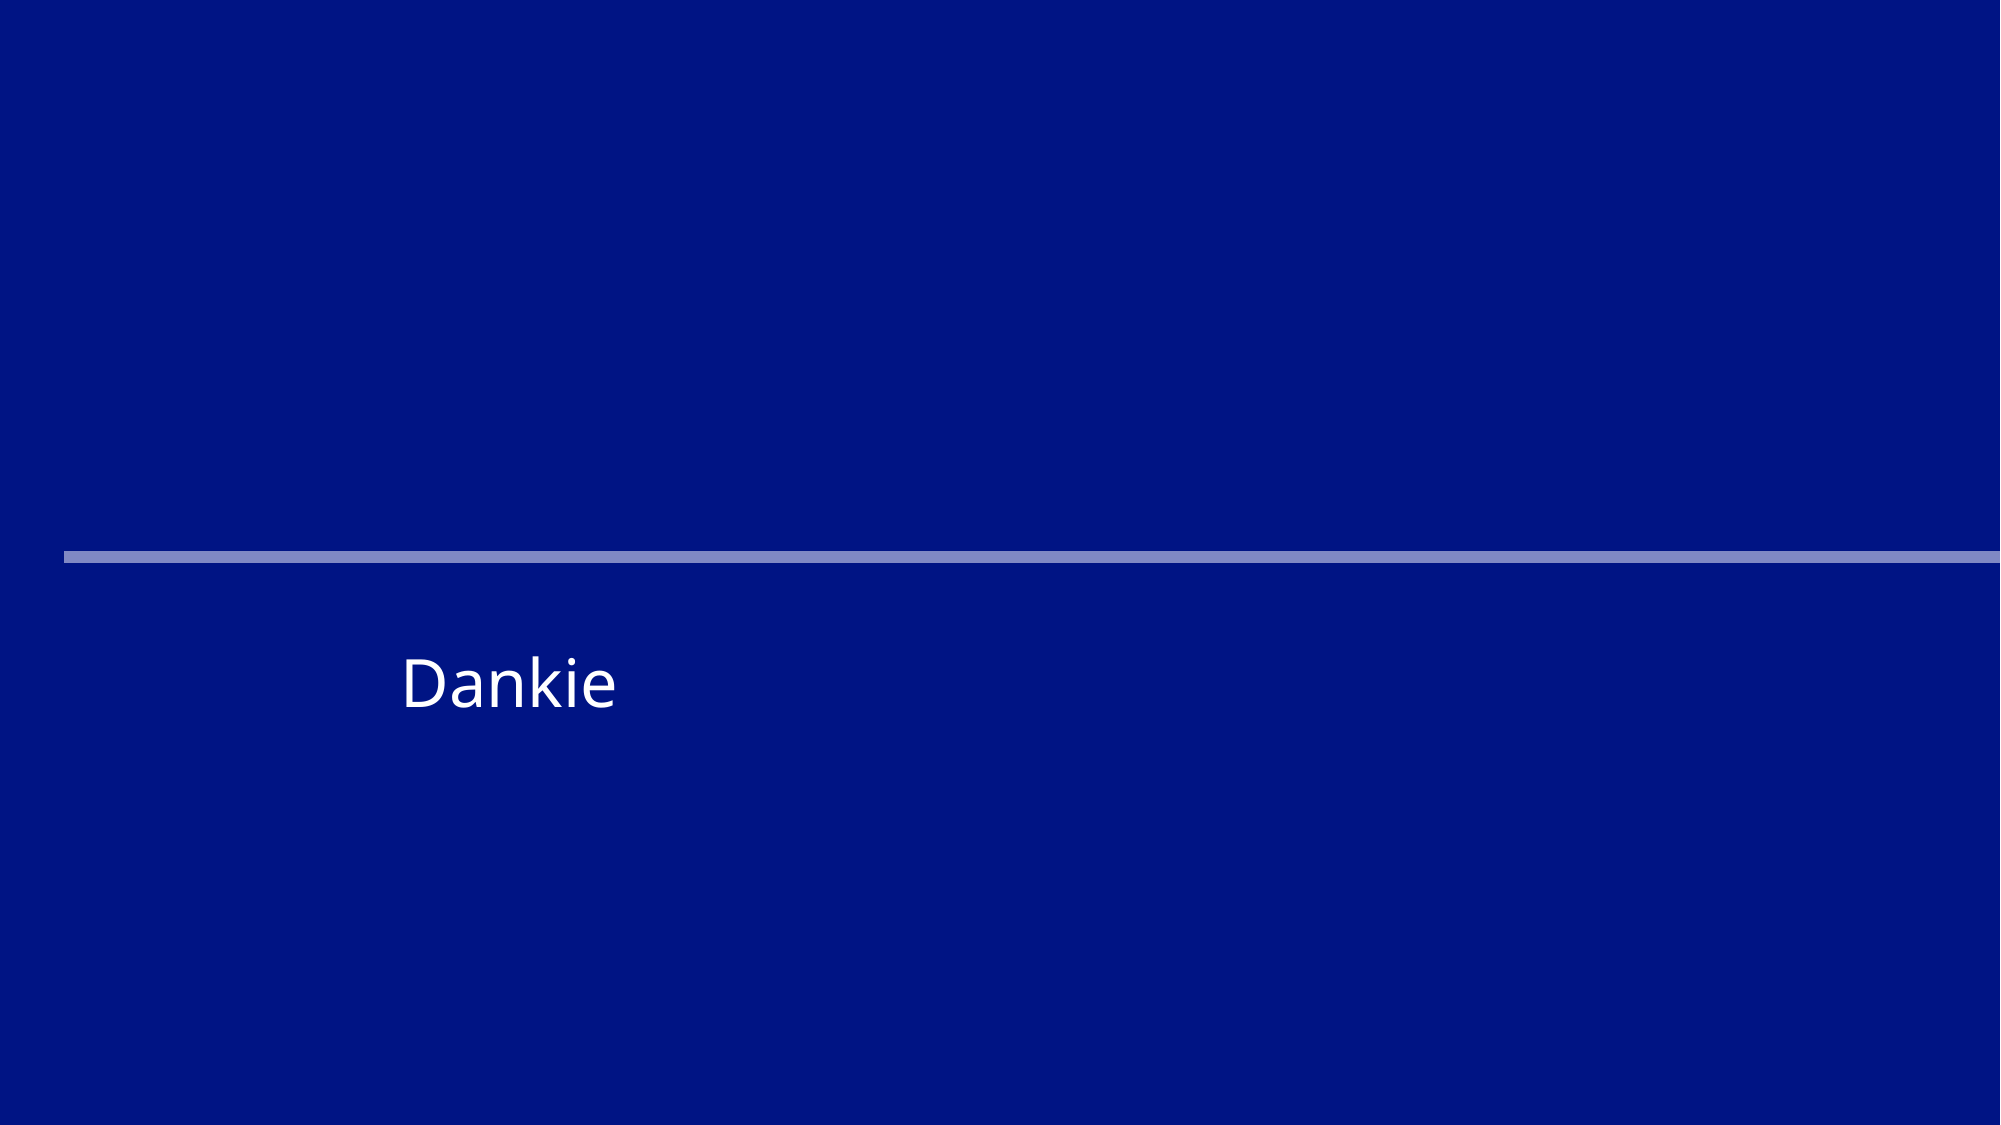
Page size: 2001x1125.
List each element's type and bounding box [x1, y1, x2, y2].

picture [64, 551, 2000, 563]
